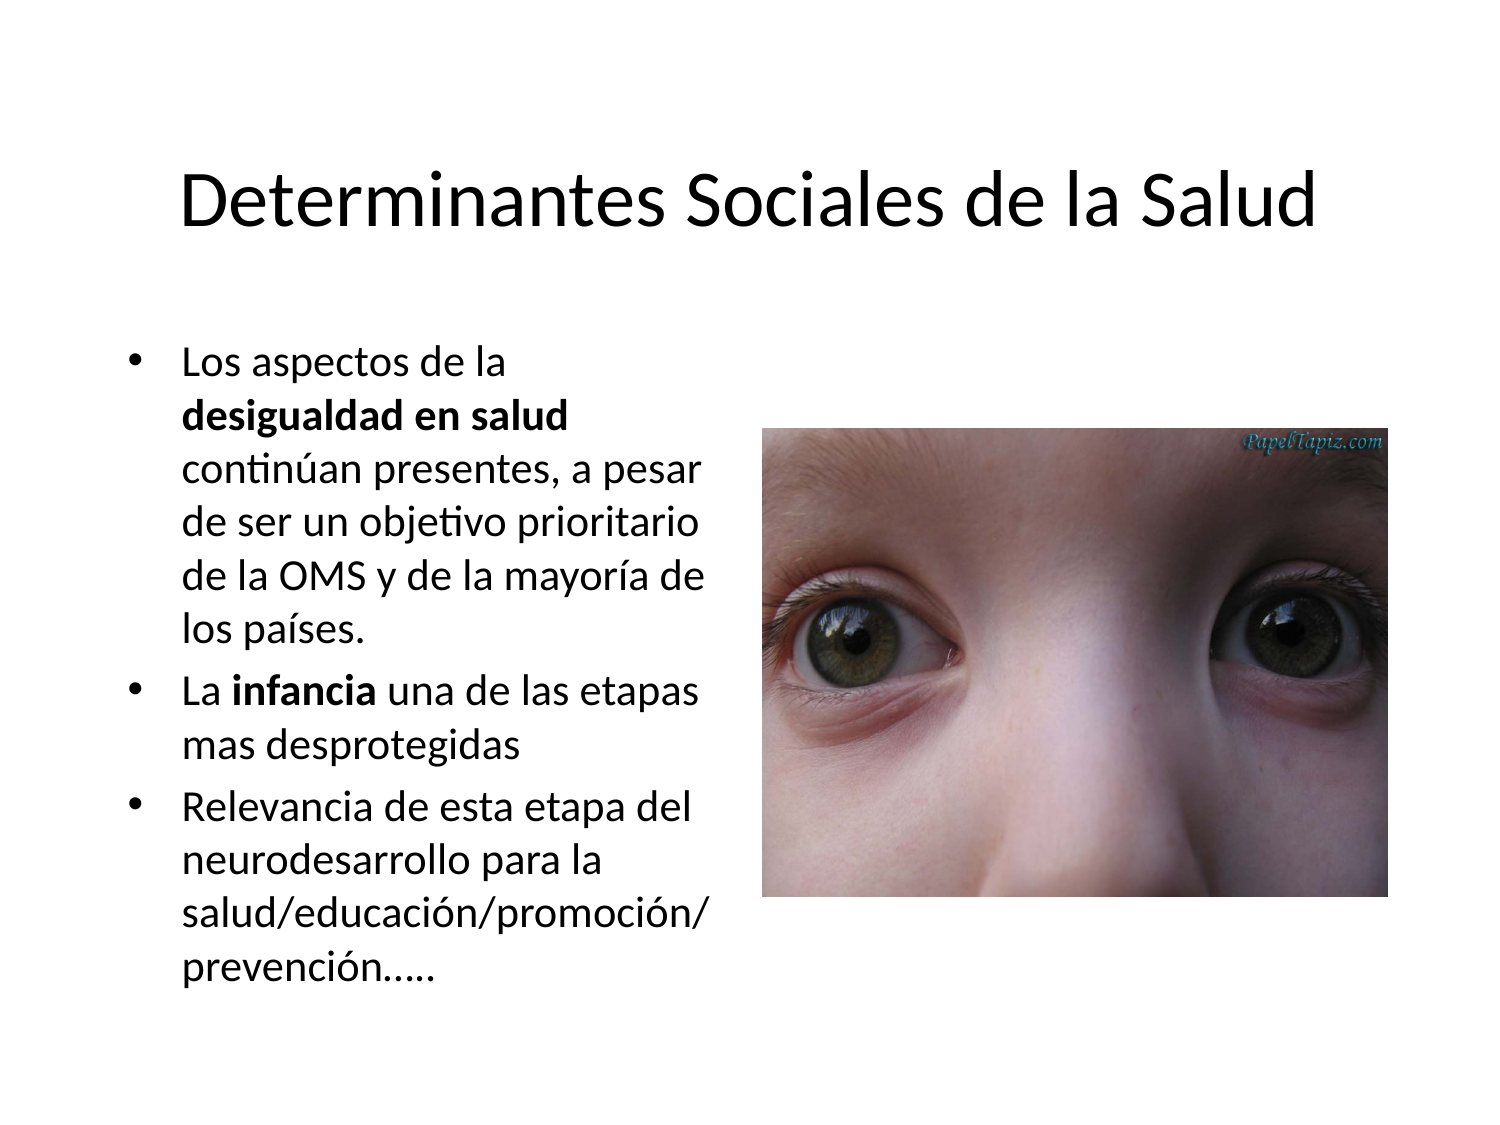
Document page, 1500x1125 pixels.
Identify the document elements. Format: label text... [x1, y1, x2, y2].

list Los aspectos de la desigualdad en salud continúan presentes, a pesar de ser un objetivo prioritario de la OMS y de la mayoría de los países. La infancia una de las etapas mas desprotegidas Relevancia de esta etapa del neurodesarrollo para la salud/educación/promoción/ prevención….. [112, 324, 738, 1000]
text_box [762, 427, 1388, 898]
title Determinantes Sociales de la Salud [112, 99, 1388, 288]
